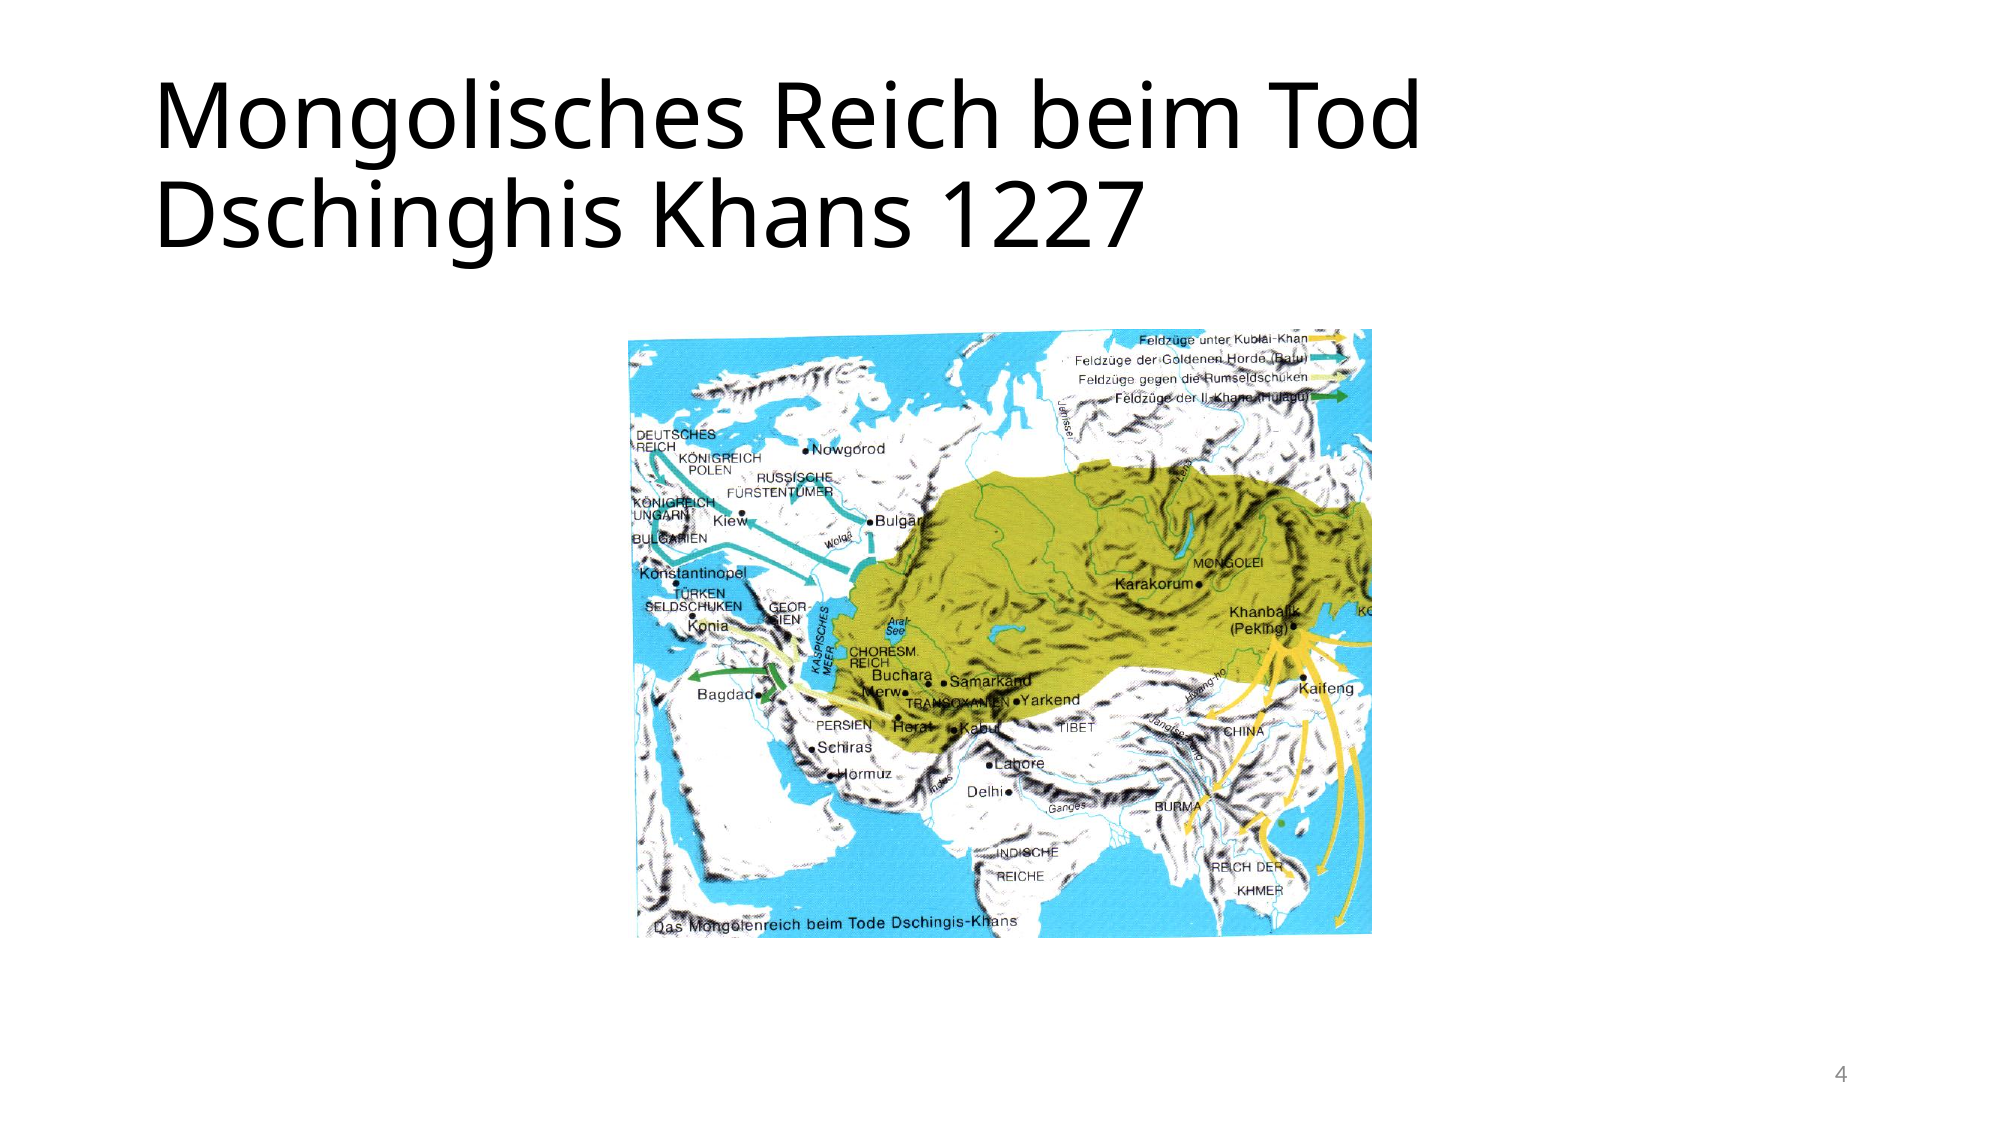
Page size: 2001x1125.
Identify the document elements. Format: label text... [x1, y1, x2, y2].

slide_number 4 [1412, 1042, 1863, 1103]
title Mongolisches Reich beim Tod Dschinghis Khans 1227 [137, 59, 1863, 278]
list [628, 329, 1372, 938]
